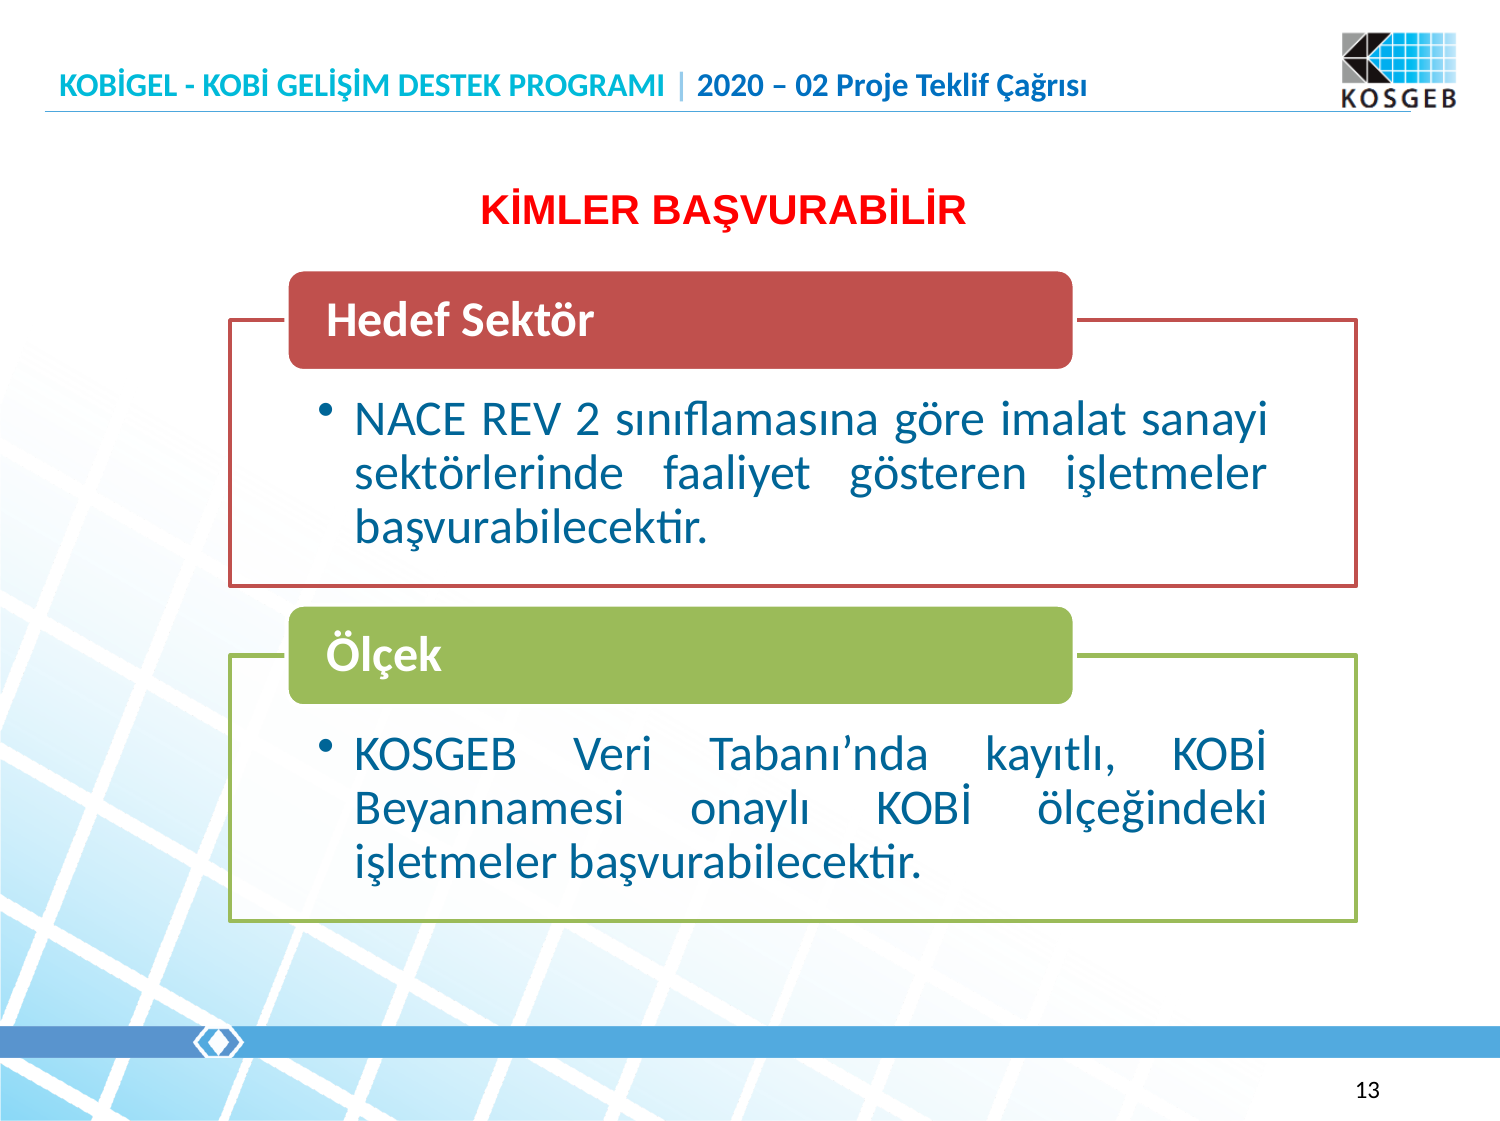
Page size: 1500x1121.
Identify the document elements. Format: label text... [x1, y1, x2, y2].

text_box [229, 261, 1357, 929]
text_box KİMLER BAŞVURABİLİR [133, 145, 1324, 245]
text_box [44, 55, 1412, 112]
slide_number 13 [1045, 1059, 1396, 1119]
picture [0, 0, 1500, 1121]
